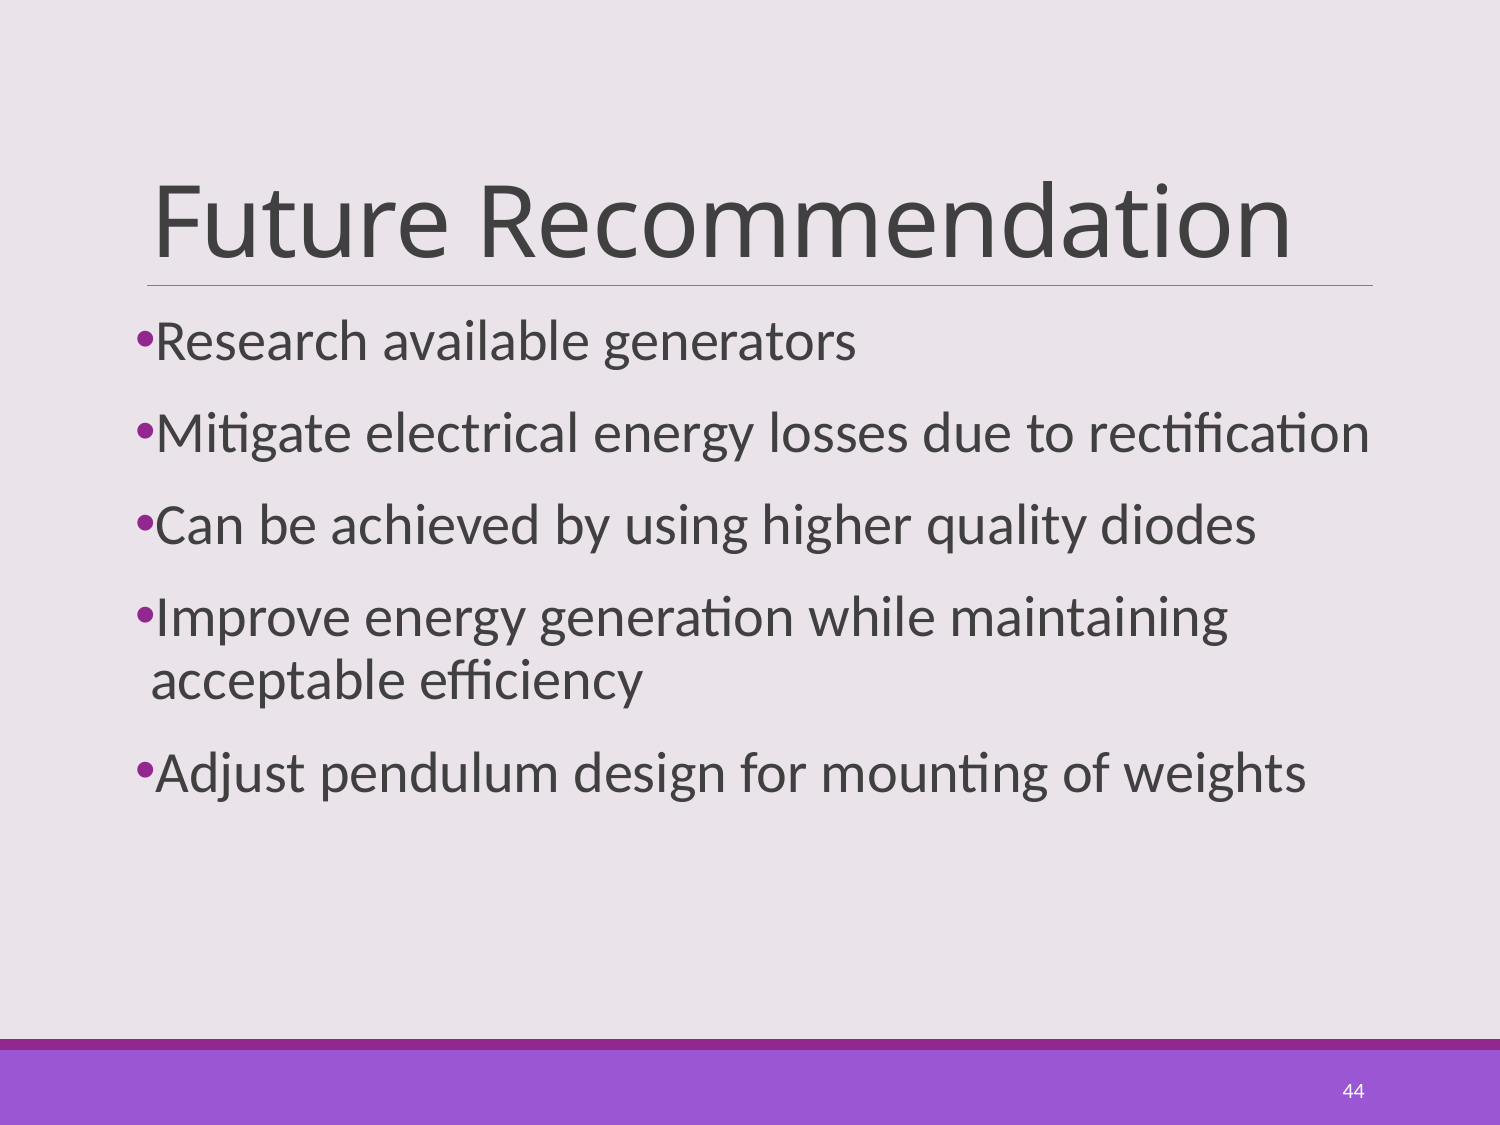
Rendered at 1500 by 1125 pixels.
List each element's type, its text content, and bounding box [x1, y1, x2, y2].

list Research available generators Mitigate electrical energy losses due to rectification Can be achieved by using higher quality diodes Improve energy generation while maintaining acceptable efficiency Adjust pendulum design for mounting of weights [135, 302, 1373, 963]
slide_number 44 [1218, 1059, 1380, 1120]
title Future Recommendation [135, 47, 1373, 285]
